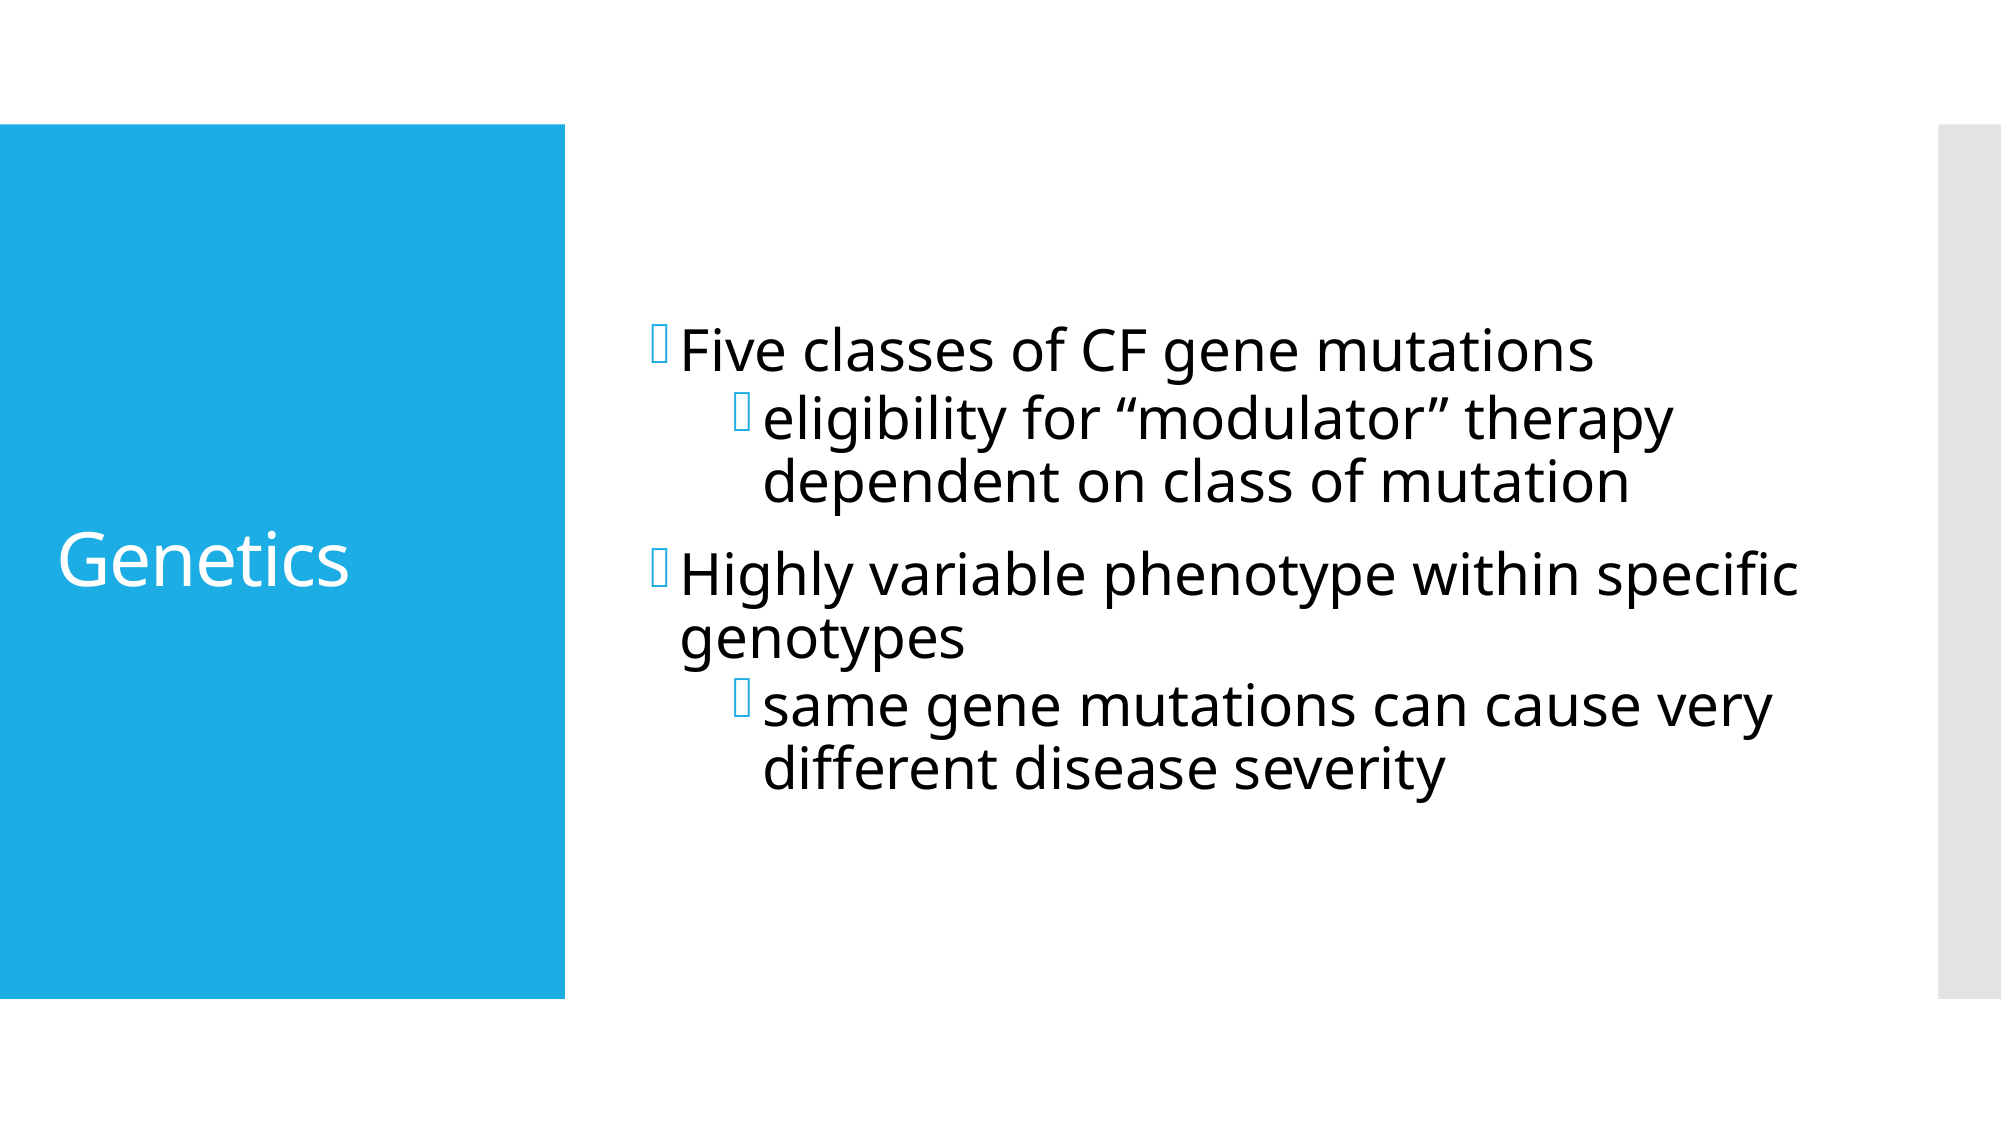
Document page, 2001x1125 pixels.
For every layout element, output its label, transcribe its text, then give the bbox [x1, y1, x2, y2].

list Five classes of CF gene mutations eligibility for “modulator” therapy dependent on class of mutation Highly variable phenotype within specific genotypes same gene mutations can cause very different disease severity [634, 141, 1835, 982]
title Genetics [41, 184, 525, 940]
